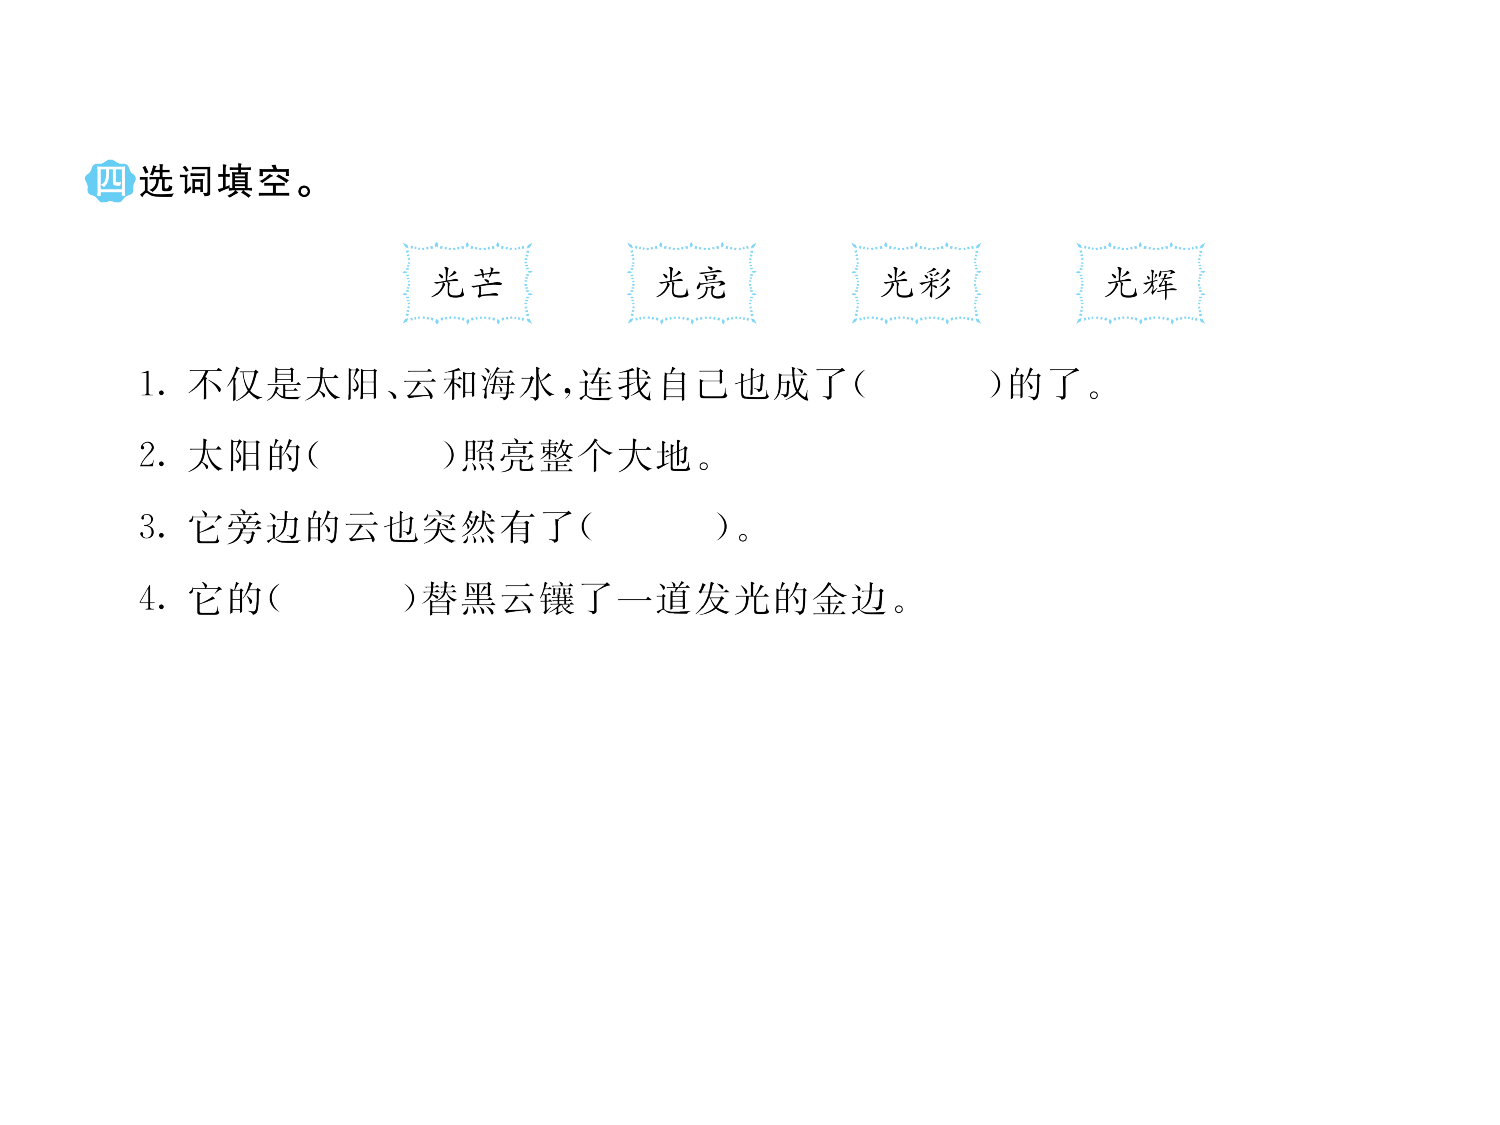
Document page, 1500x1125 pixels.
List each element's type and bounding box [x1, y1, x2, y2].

picture [82, 148, 1500, 627]
